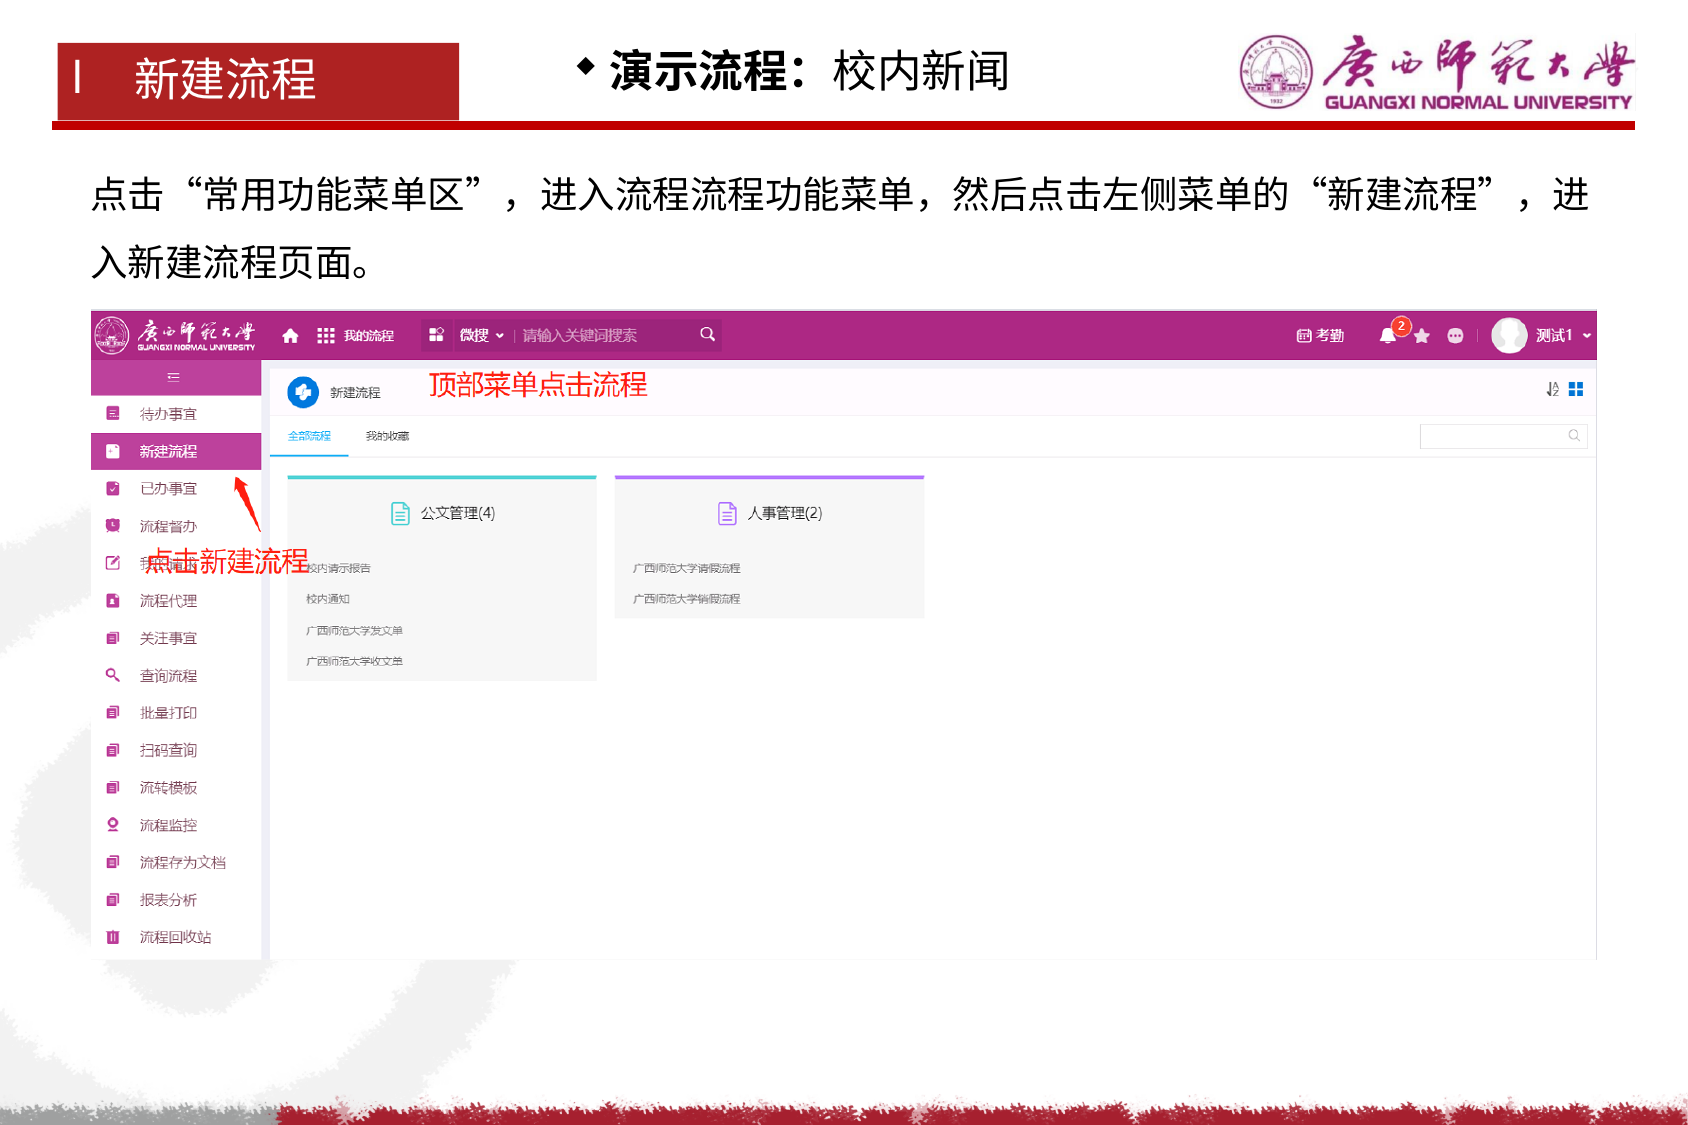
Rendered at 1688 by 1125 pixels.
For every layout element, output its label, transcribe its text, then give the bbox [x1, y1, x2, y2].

picture [0, 0, 1688, 1125]
text_box 新建流程 [57, 42, 460, 121]
text_box 演示流程：校内新闻 [524, 35, 1258, 104]
text_box 点击“常用功能菜单区”，进入流程流程功能菜单，然后点击左侧菜单的“新建流程”，进入新建流程页面。 [40, 141, 1619, 292]
